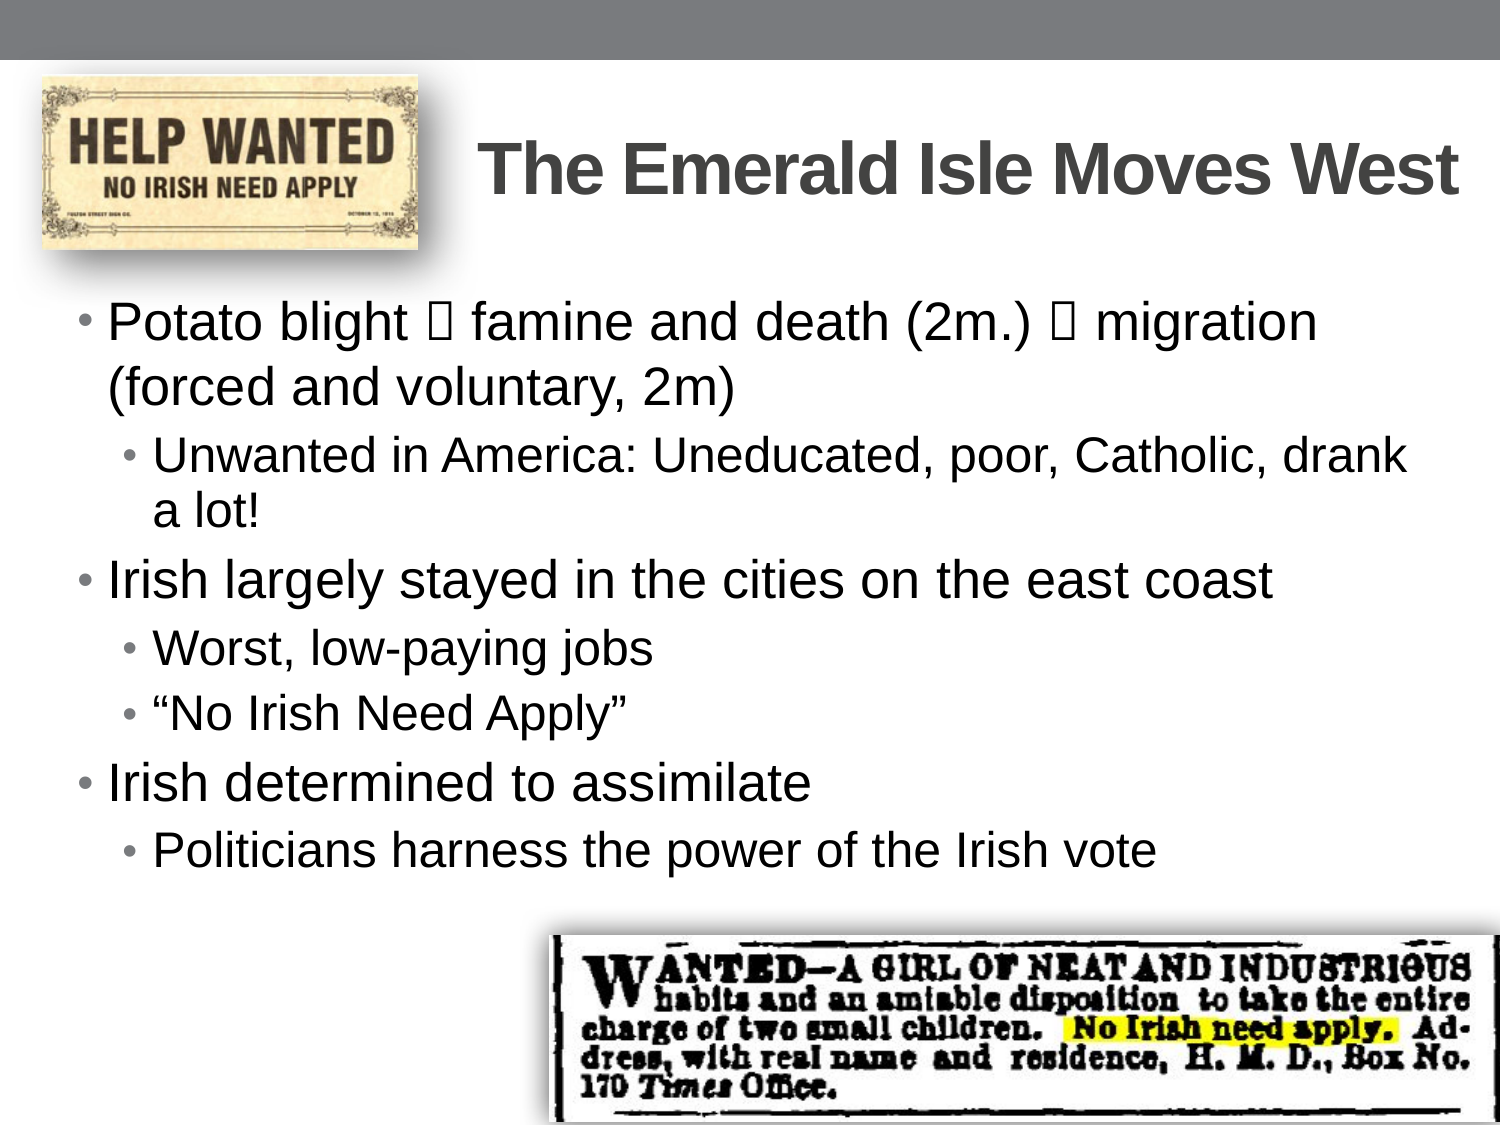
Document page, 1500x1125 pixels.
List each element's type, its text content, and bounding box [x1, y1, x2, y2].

picture [42, 74, 419, 251]
picture [549, 935, 1500, 1123]
title The Emerald Isle Moves West [459, 87, 1475, 250]
list Potato blight  famine and death (2m.)  migration (forced and voluntary, 2m) Unwanted in America: Uneducated, poor, Catholic, drank a lot! Irish largely stayed in the cities on the east coast Worst, low-paying jobs “No Irish Need Apply” Irish determined to assimilate Politicians harness the power of the Irish vote [62, 275, 1438, 1063]
